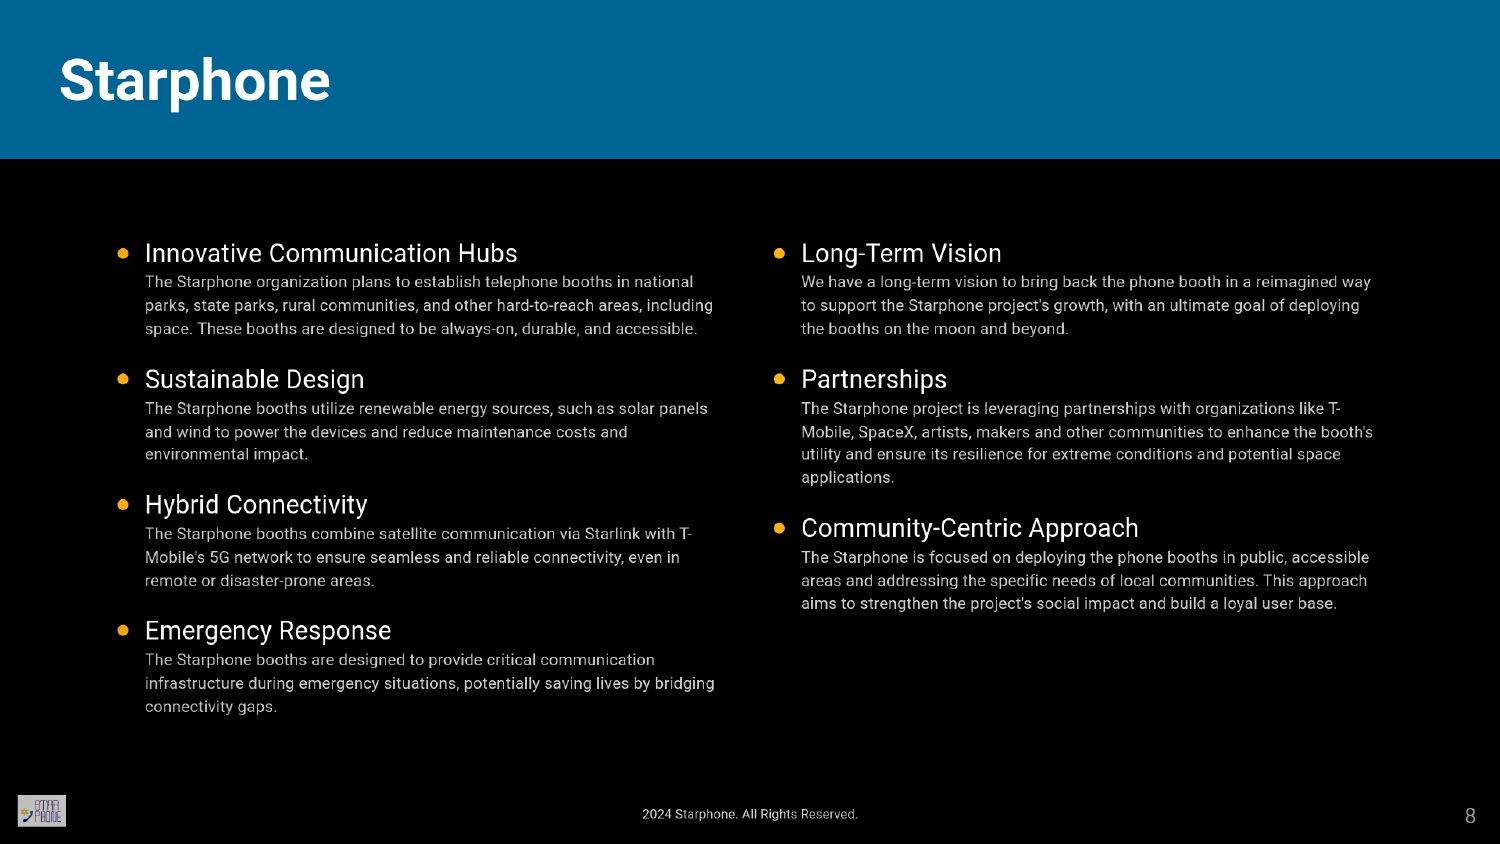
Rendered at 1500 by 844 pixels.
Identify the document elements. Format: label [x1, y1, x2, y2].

picture [149, 69, 167, 100]
picture [235, 70, 264, 101]
picture [94, 62, 114, 101]
picture [301, 70, 329, 101]
picture [171, 69, 198, 112]
picture [117, 69, 144, 101]
picture [61, 59, 92, 101]
picture [0, 159, 1500, 844]
picture [269, 70, 296, 100]
picture [204, 58, 230, 100]
